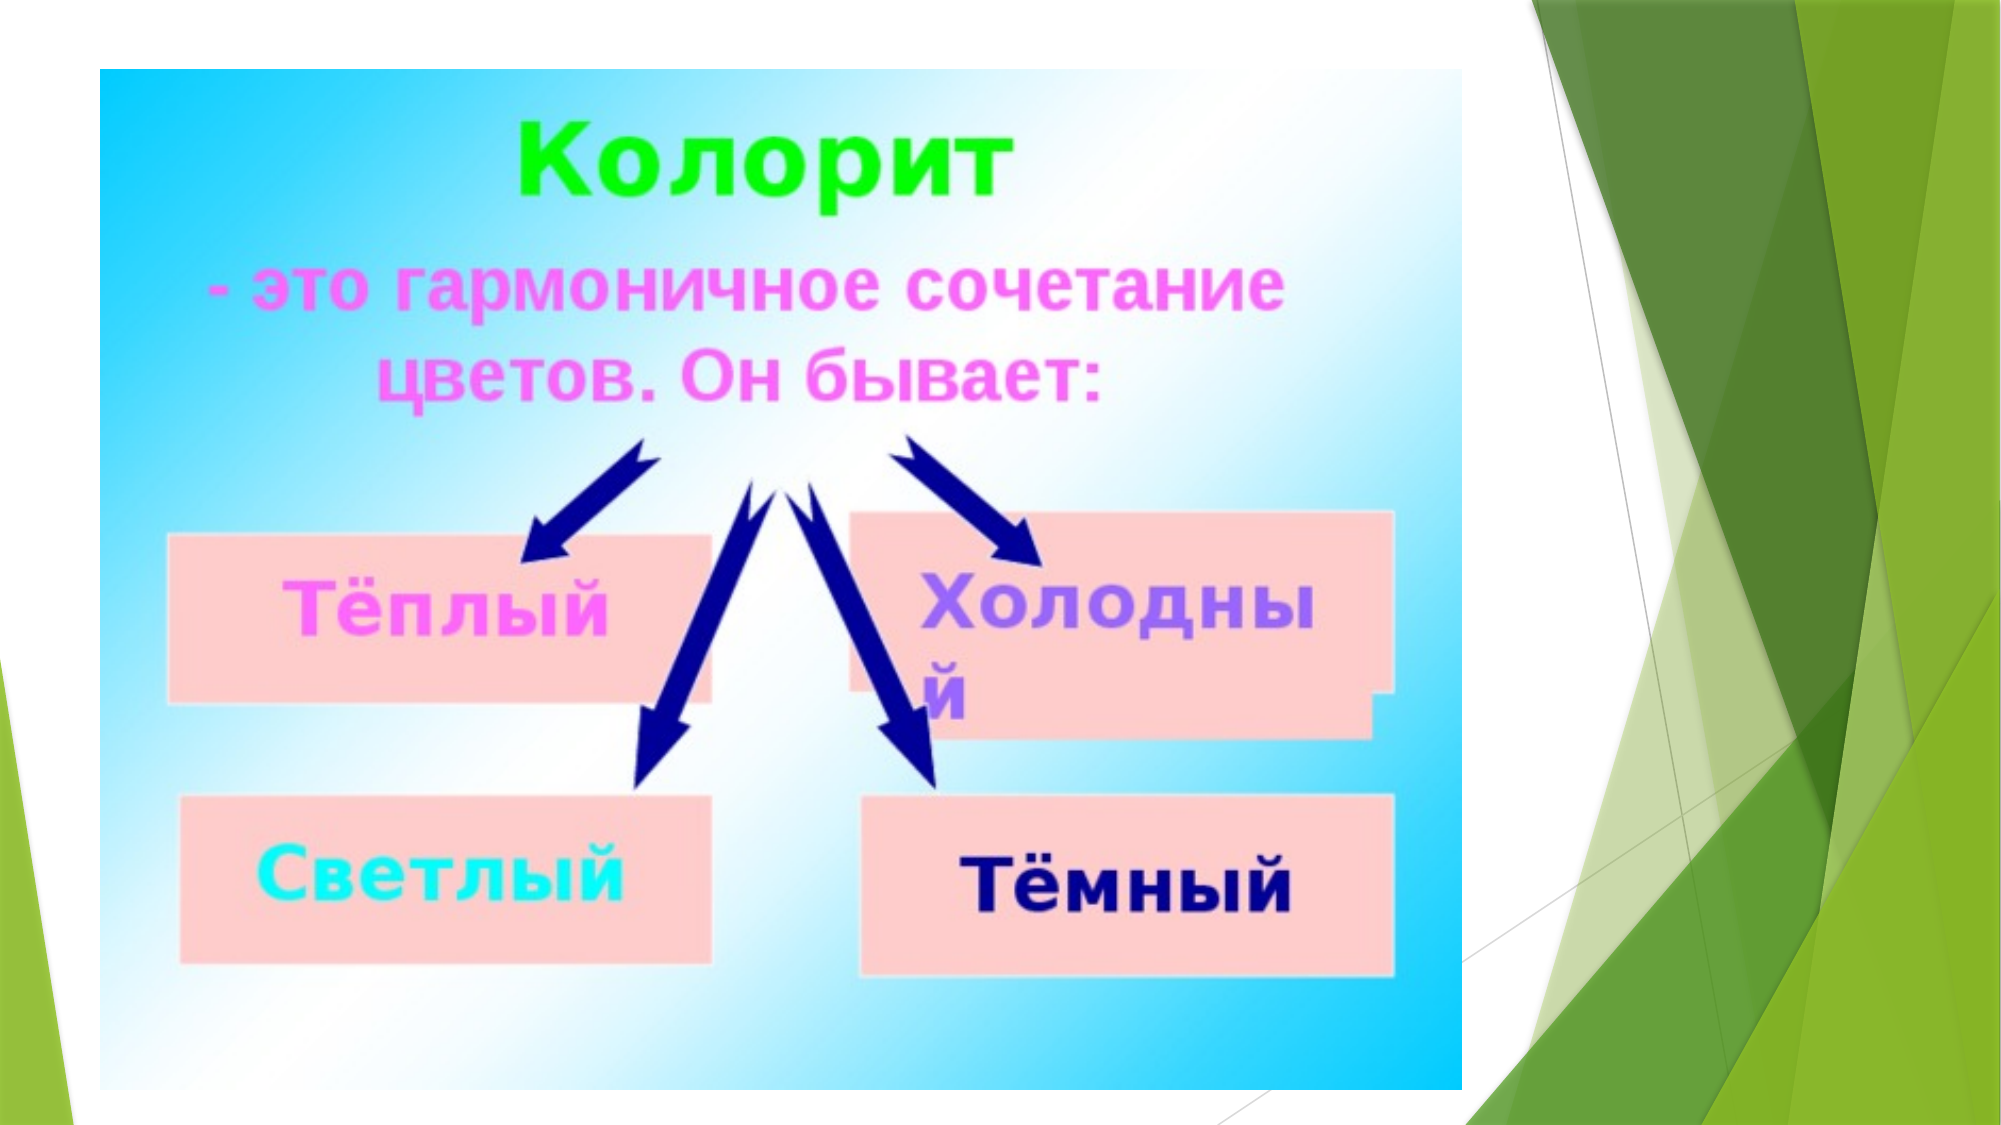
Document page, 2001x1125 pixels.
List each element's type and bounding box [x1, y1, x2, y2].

list [99, 68, 1463, 1091]
